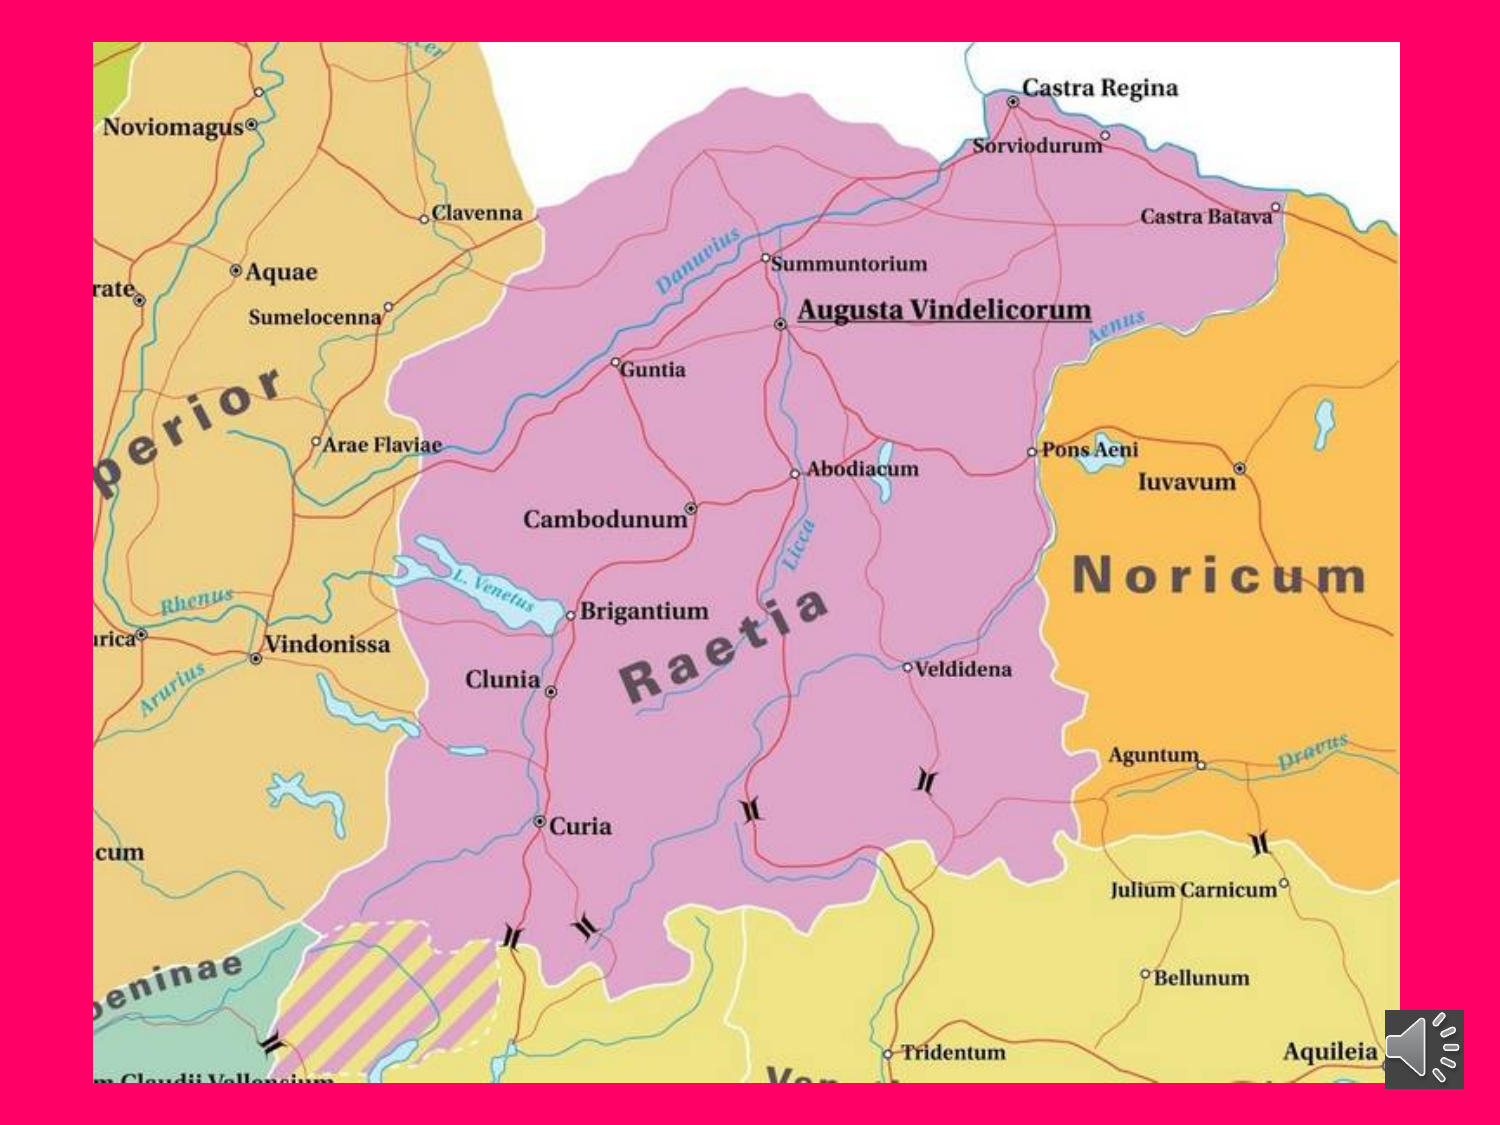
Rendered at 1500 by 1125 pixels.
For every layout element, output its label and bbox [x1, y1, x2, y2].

picture [93, 42, 1465, 1090]
